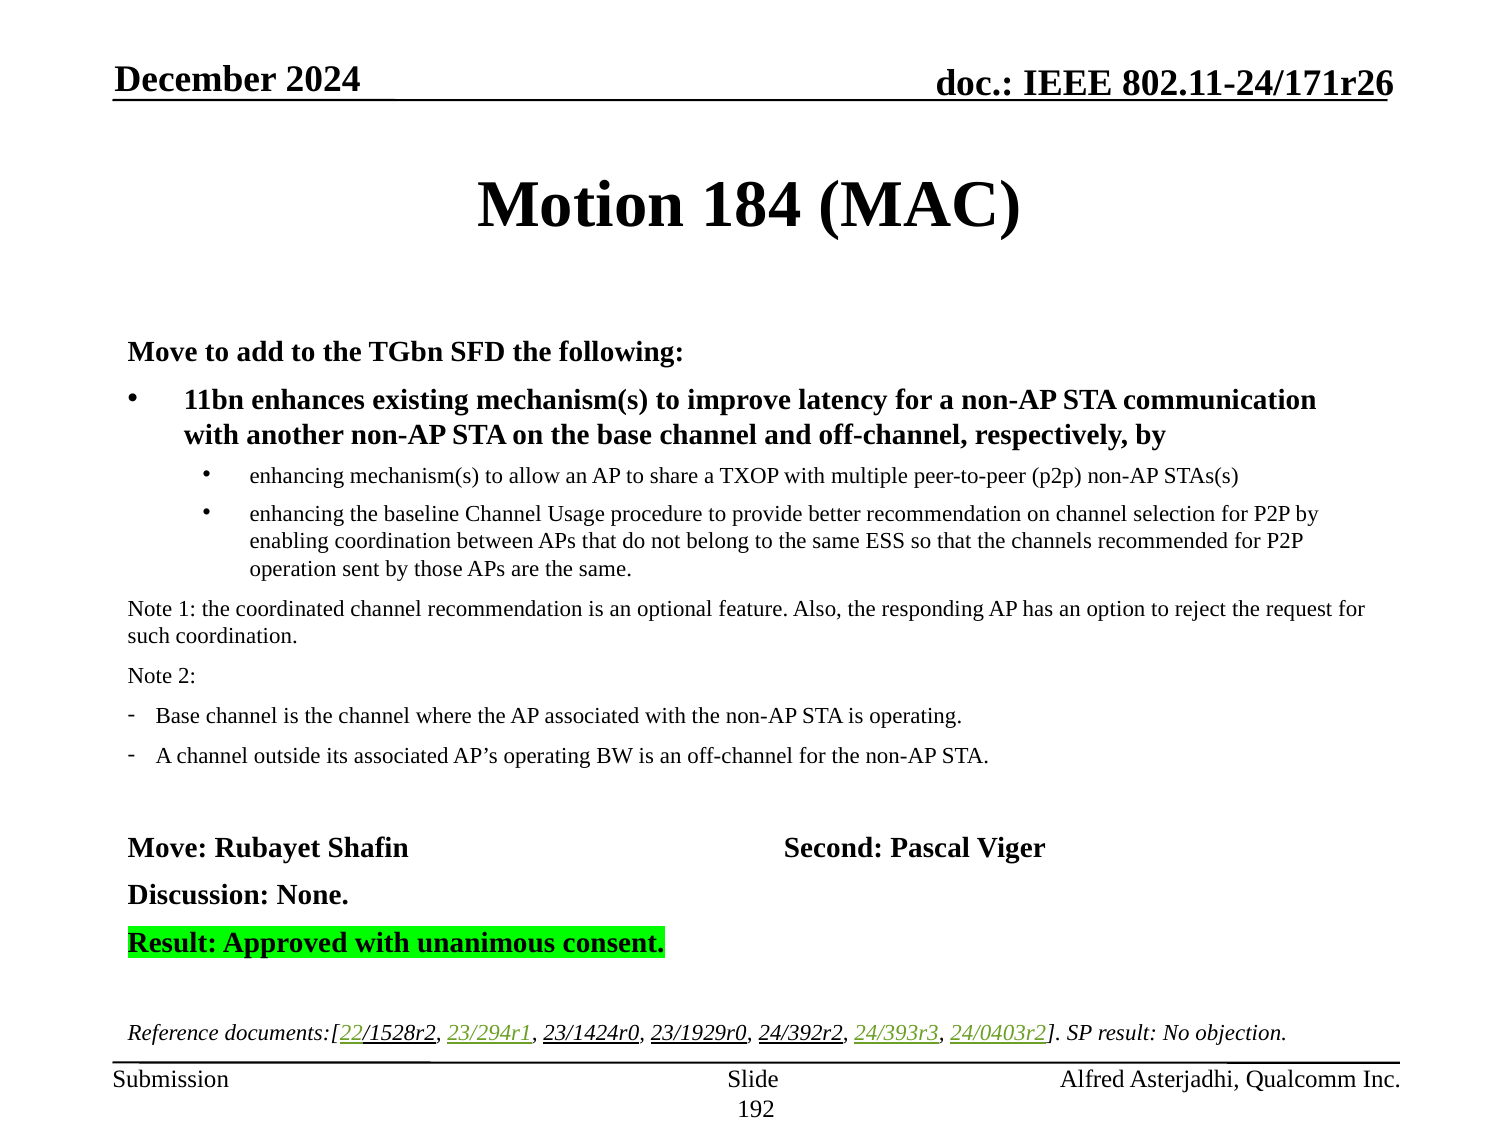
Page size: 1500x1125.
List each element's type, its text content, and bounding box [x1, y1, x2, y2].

title Motion 184 (MAC) [112, 112, 1388, 288]
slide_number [114, 54, 423, 100]
list Move to add to the TGbn SFD the following: 11bn enhances existing mechanism(s) to improve latency for a non-AP STA communication with another non-AP STA on the base channel and off-channel, respectively, by enhancing mechanism(s) to allow an AP to share a TXOP with multiple peer-to-peer (p2p) non-AP STAs(s) enhancing the baseline Channel Usage procedure to provide better recommendation on channel selection for P2P by enabling coordination between APs that do not belong to the same ESS so that the channels recommended for P2P operation sent by those APs are the same. Note 1: the coordinated channel recommendation is an optional feature. Also, the responding AP has an option to reject the request for such coordination. Note 2: Base channel is the channel where the AP associated with the non-AP STA is operating. A channel outside its associated AP’s operating BW is an off-channel for the non-AP STA. Move: Rubayet Shafin Second: Pascal Viger Discussion: None. Result: Approved with unanimous consent. Reference documents:[22/1528r2, 23/294r1, 23/1424r0, 23/1929r0, 24/392r2, 24/393r3, 24/0403r2]. SP result: No objection. [112, 324, 1388, 1063]
slide_number Slide 192 [712, 1061, 800, 1123]
footer Alfred Asterjadhi, Qualcomm Inc. [878, 1061, 1402, 1093]
